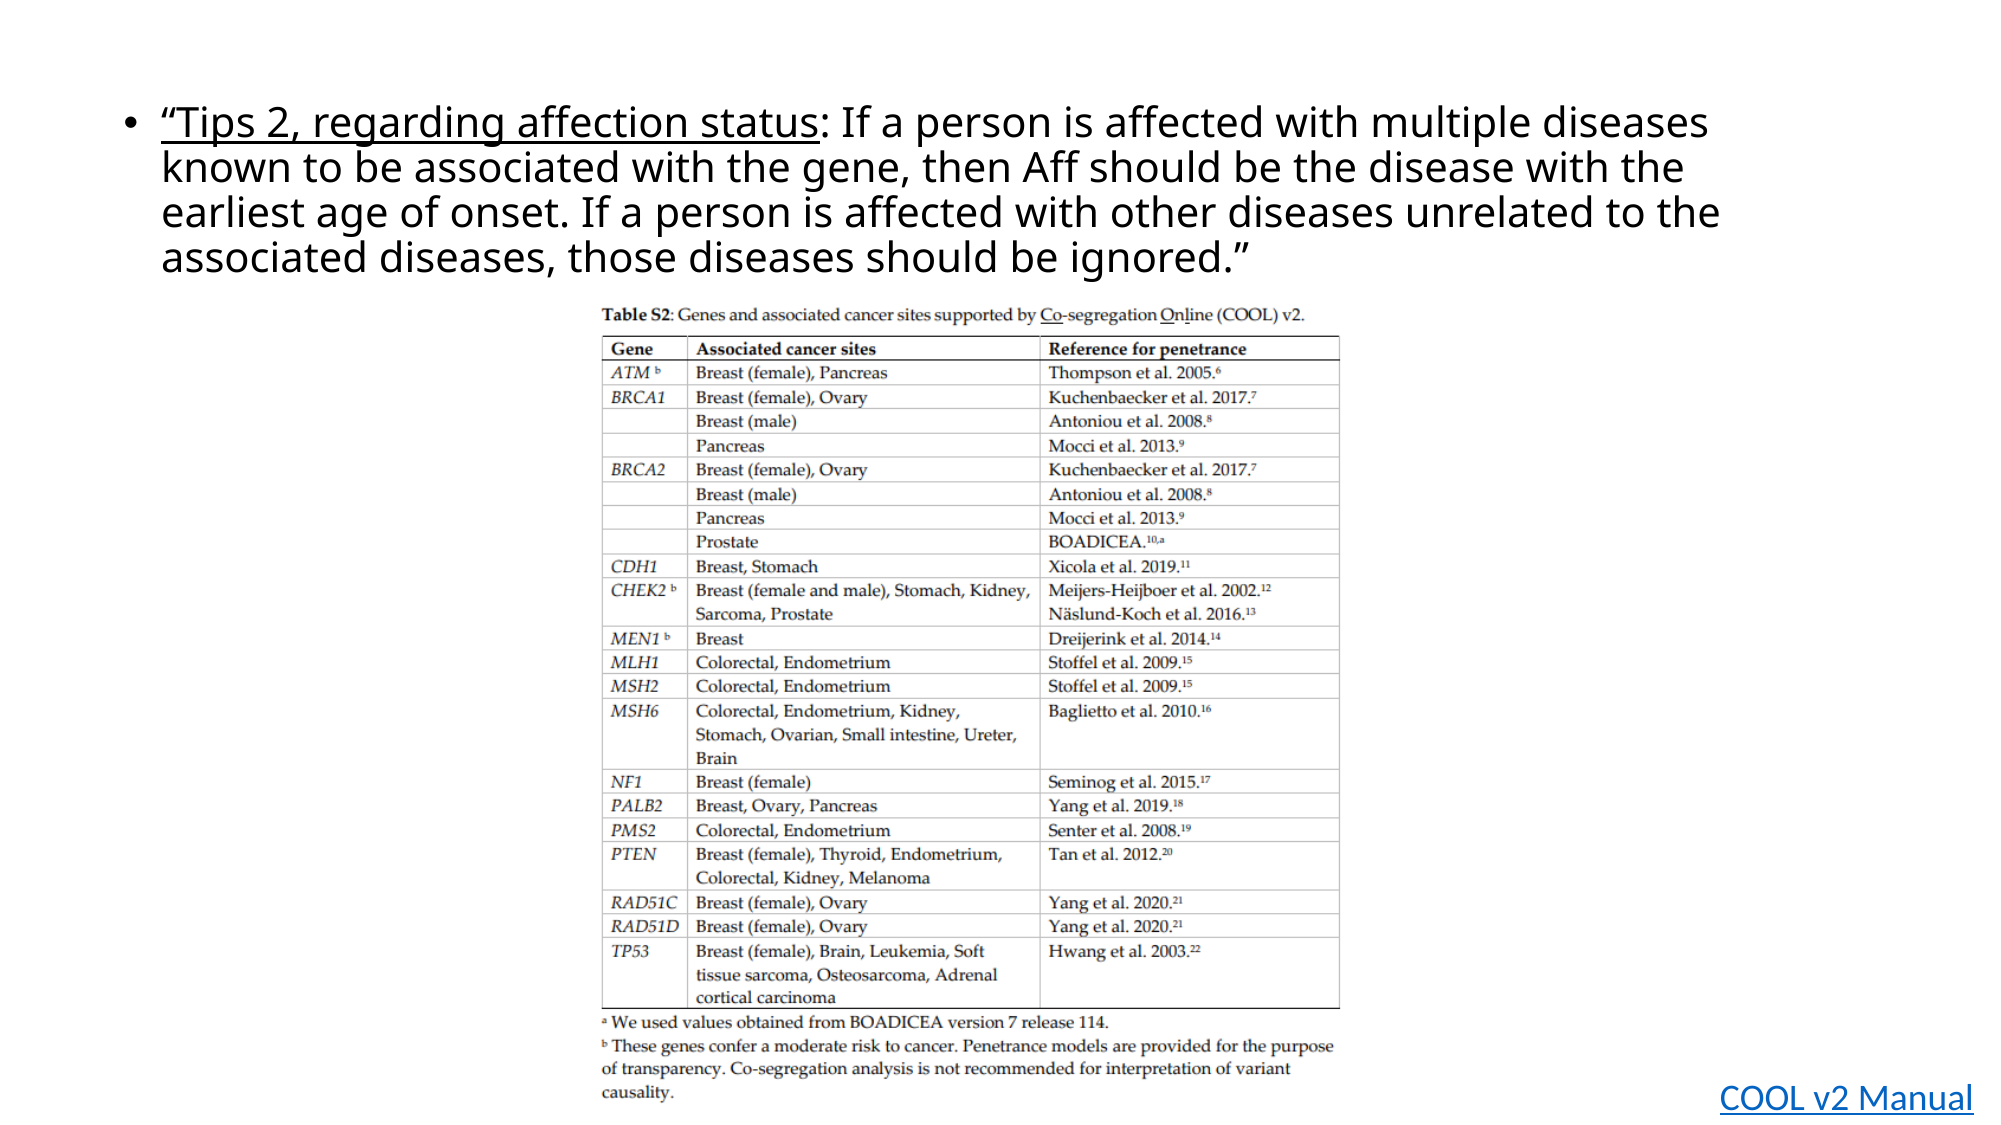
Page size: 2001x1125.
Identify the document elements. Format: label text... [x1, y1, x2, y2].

picture [564, 292, 1378, 1125]
text_box COOL v2 Manual [1705, 1065, 2000, 1125]
list “Tips 2, regarding affection status: If a person is affected with multiple diseases known to be associated with the gene, then Aff should be the disease with the earliest age of onset. If a person is affected with other diseases unrelated to the associated diseases, those diseases should be ignored.” [108, 94, 1834, 808]
